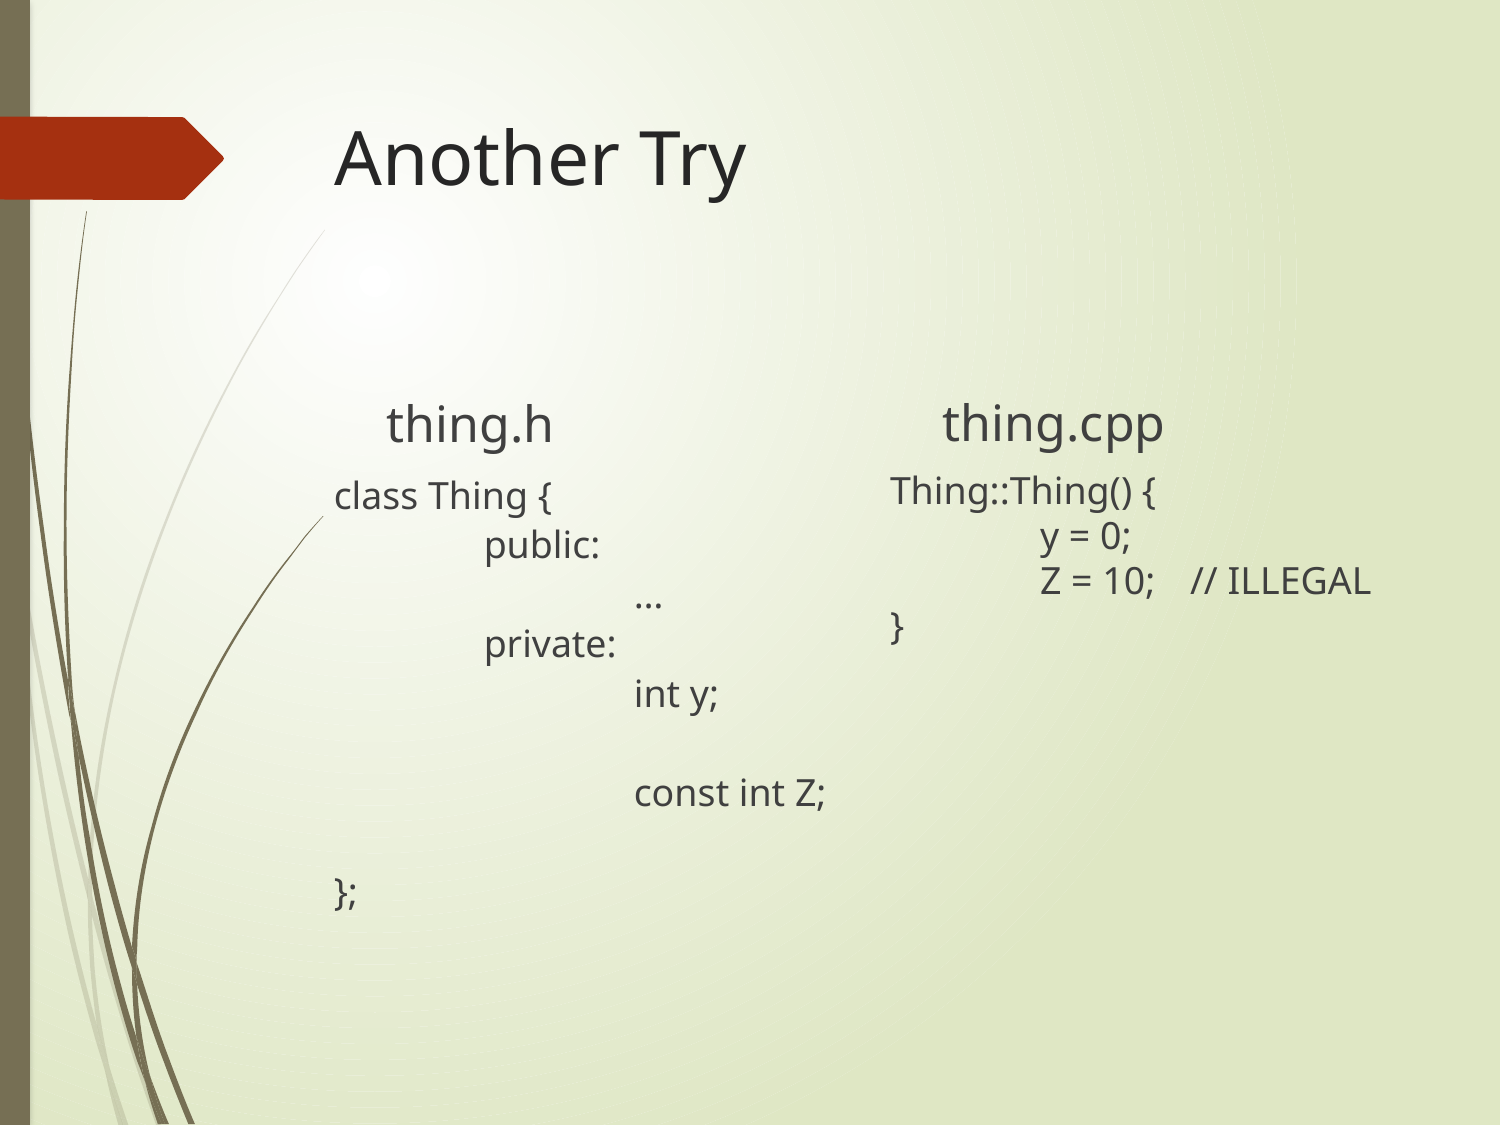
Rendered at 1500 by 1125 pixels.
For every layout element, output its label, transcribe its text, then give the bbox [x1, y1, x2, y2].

list thing.h [371, 365, 844, 459]
list class Thing { public: … private: int y; const int Z; }; [318, 459, 844, 970]
list Thing::Thing() { y = 0; Z = 10; // ILLEGAL } [874, 459, 1400, 969]
title Another Try [319, 102, 1400, 313]
list thing.cpp [927, 364, 1400, 459]
